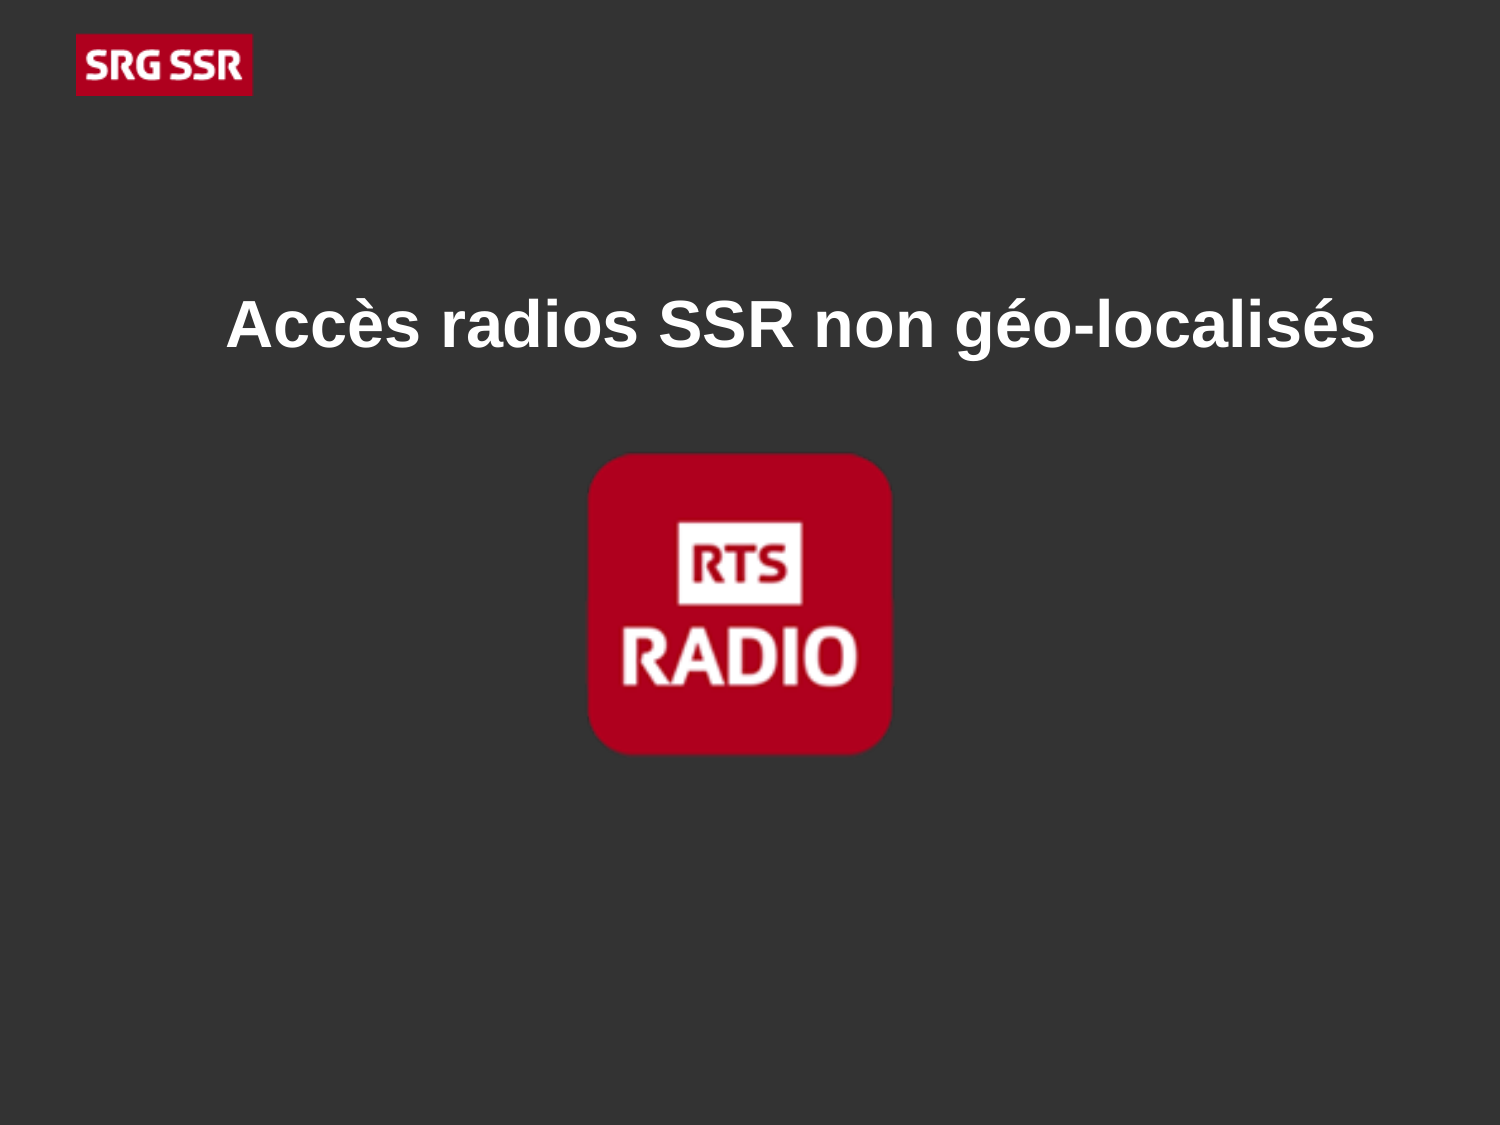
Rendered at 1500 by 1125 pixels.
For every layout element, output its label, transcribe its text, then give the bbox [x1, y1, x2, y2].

picture [76, 33, 254, 96]
text_box Accès radios SSR non géo-localisés [192, 273, 1393, 369]
picture [551, 417, 930, 794]
